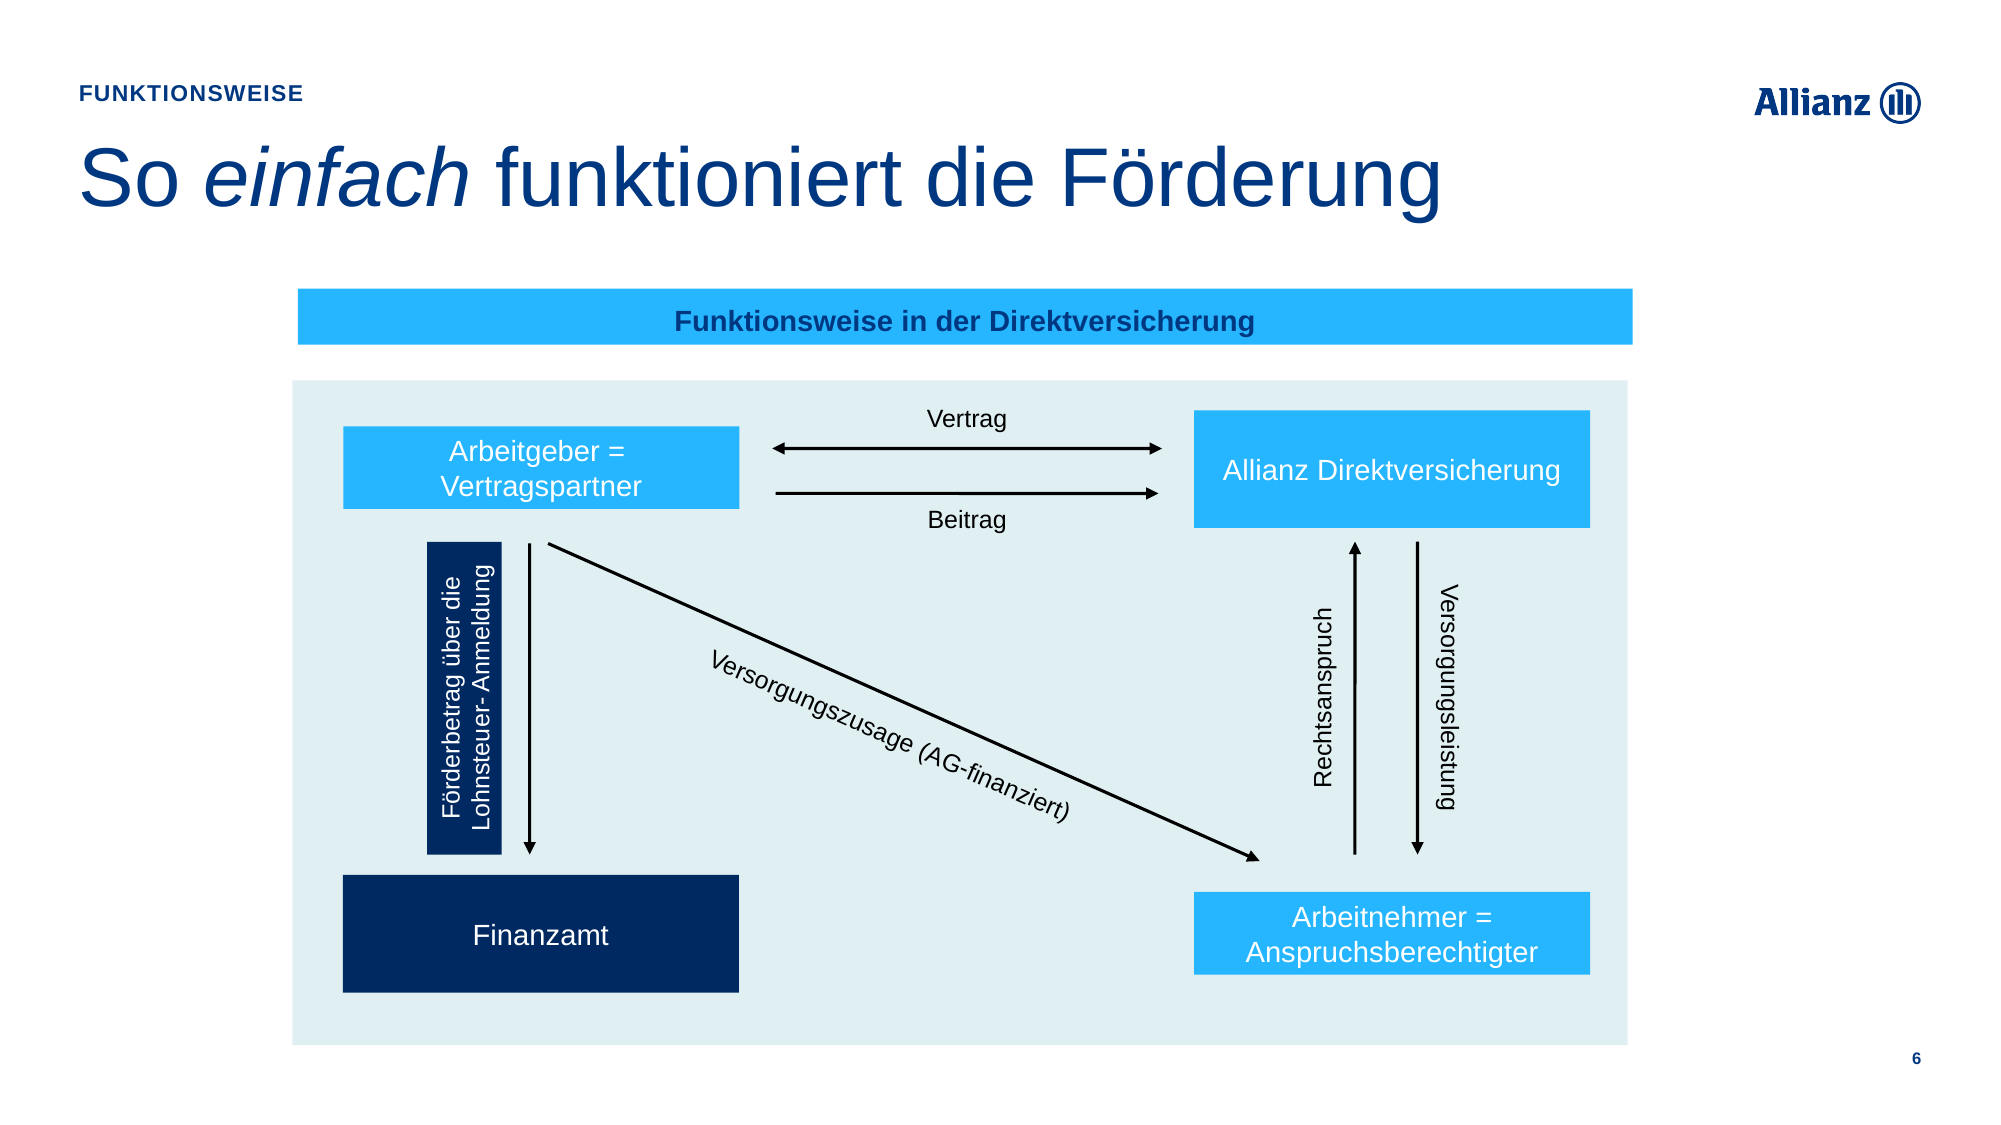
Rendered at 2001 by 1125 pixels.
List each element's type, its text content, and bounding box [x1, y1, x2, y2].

text_box [772, 442, 1163, 455]
text_box Versorgungsleistung [1429, 560, 1473, 836]
text_box [775, 487, 1159, 500]
text_box Funktionsweise in der Direktversicherung [297, 288, 1633, 345]
text_box Arbeitgeber = Vertragspartner [343, 426, 740, 509]
text_box Förderbetrag über die Lohnsteuer- Anmeldung [427, 541, 502, 855]
text_box Finanzamt [342, 874, 739, 993]
text_box Beitrag [890, 496, 1045, 540]
title So einfach funktioniert die Förderung [78, 143, 1822, 297]
text_box [1348, 541, 1362, 855]
text_box Rechtsanspruch [1300, 582, 1343, 814]
picture [1754, 82, 1921, 124]
slide_number 6 [1877, 1045, 1922, 1069]
list Funktionsweise [78, 78, 1609, 120]
text_box [548, 543, 1260, 862]
text_box Versorgungszusage (AG-finanziert) [685, 629, 1095, 841]
text_box [292, 380, 1628, 1046]
text_box [1411, 541, 1424, 855]
text_box Arbeitnehmer = Anspruchsberechtigter [1194, 891, 1591, 975]
text_box Vertrag [911, 395, 1023, 441]
text_box [523, 543, 536, 855]
